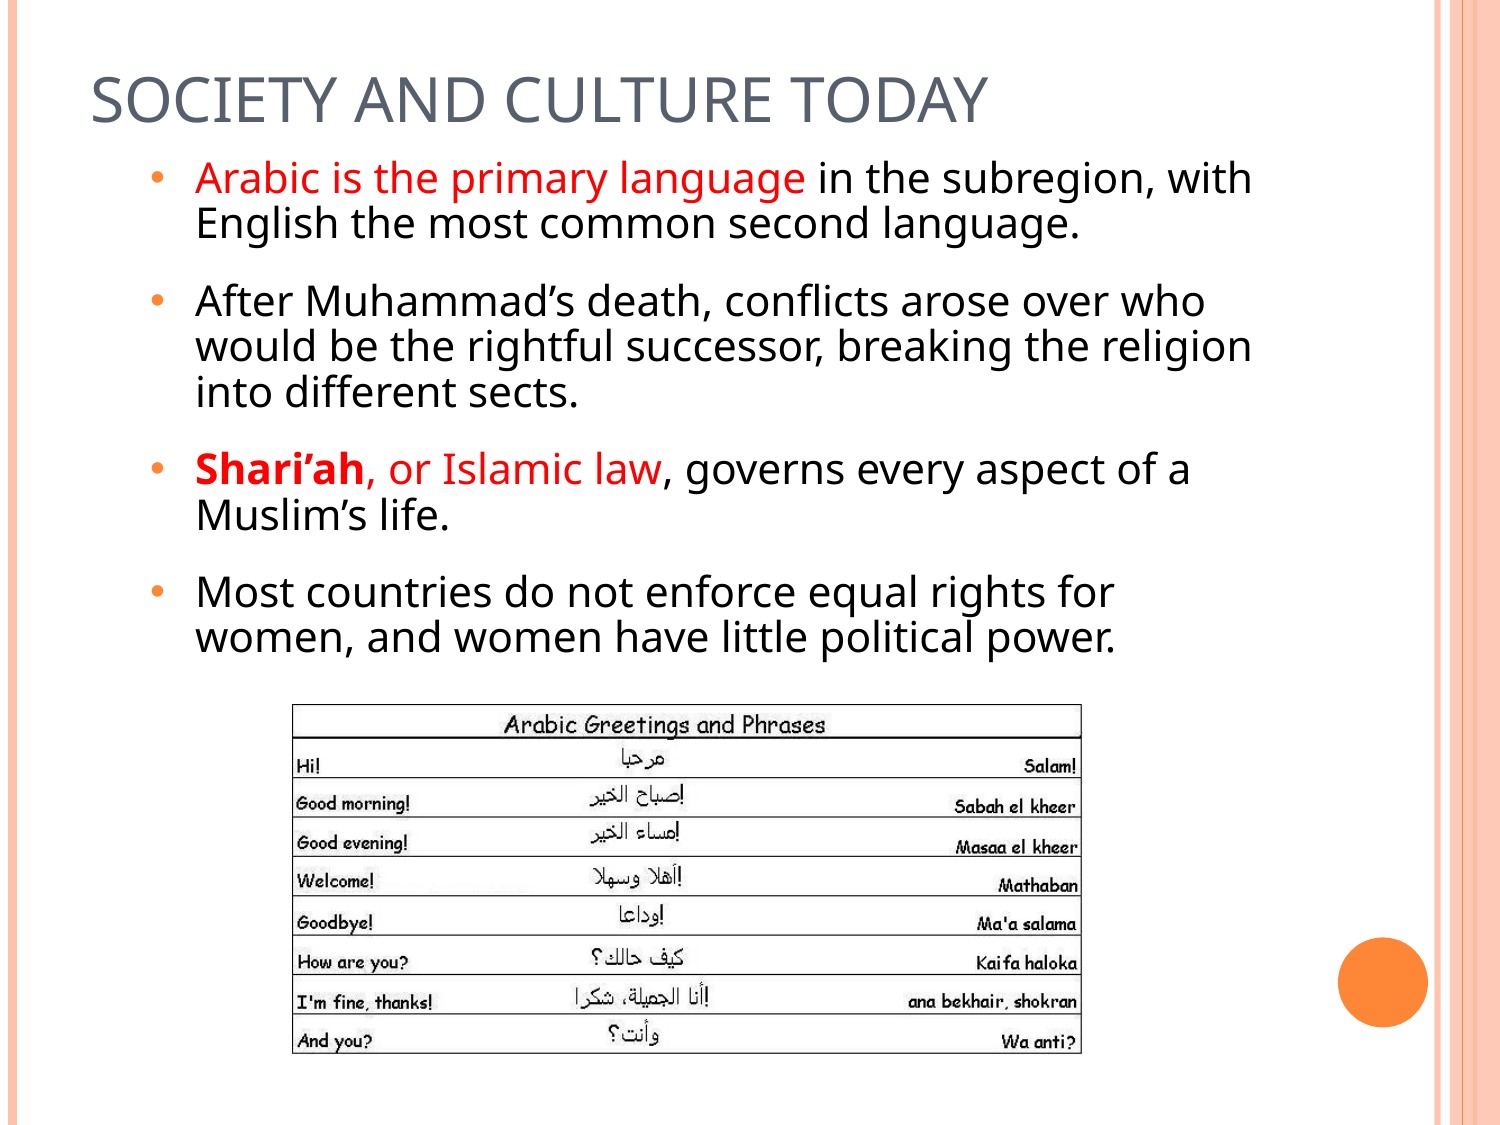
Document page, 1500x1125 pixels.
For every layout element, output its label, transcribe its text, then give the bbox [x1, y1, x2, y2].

list Arabic is the primary language in the subregion, with English the most common second language. After Muhammad’s death, conflicts arose over who would be the rightful successor, breaking the religion into different sects. Shari’ah, or Islamic law, governs every aspect of a Muslim’s life. Most countries do not enforce equal rights for women, and women have little political power. [75, 149, 1300, 687]
title Society and Culture Today [75, 45, 1300, 143]
picture [292, 704, 1083, 1056]
